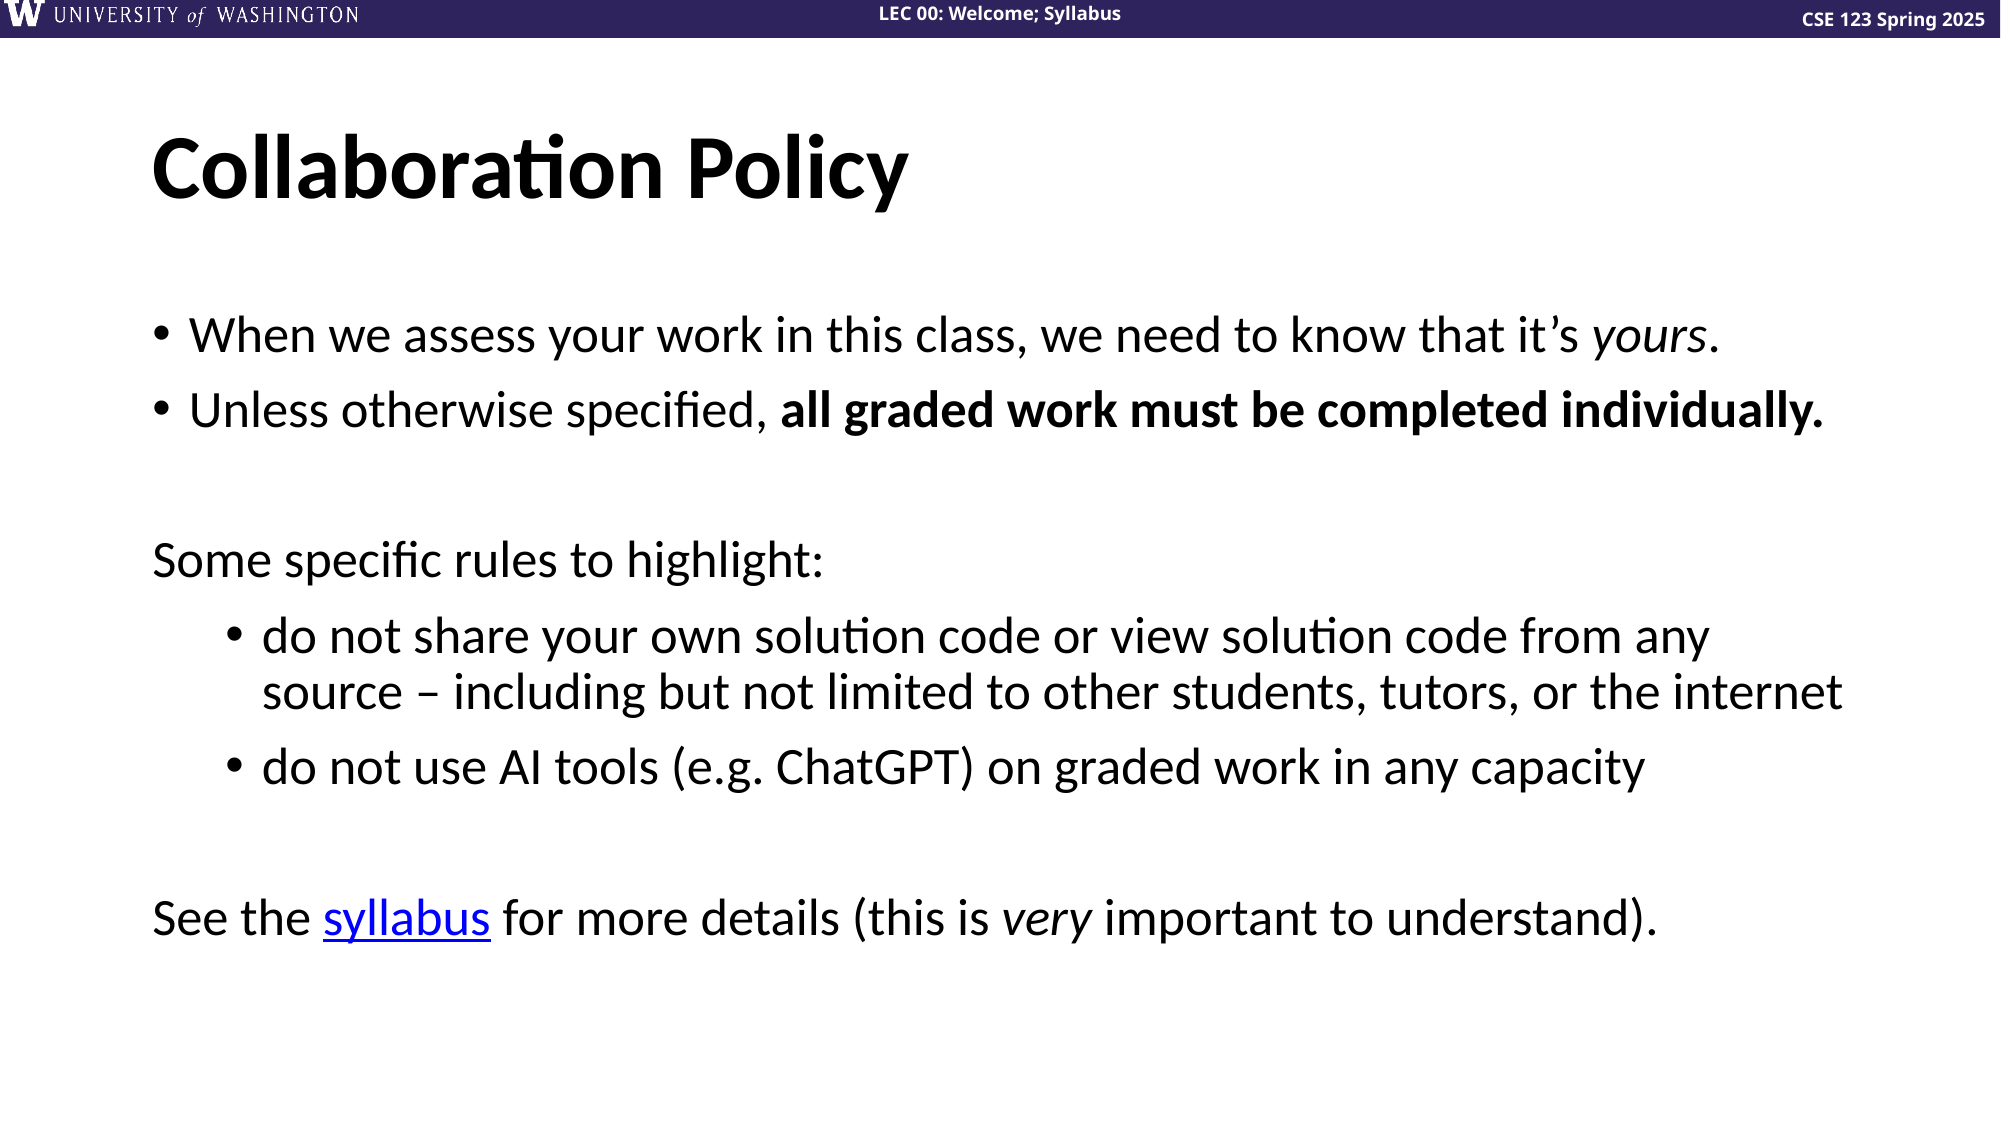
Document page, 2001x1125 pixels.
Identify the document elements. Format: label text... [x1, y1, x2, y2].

list When we assess your work in this class, we need to know that it’s yours. Unless otherwise specified, all graded work must be completed individually. Some specific rules to highlight: do not share your own solution code or view solution code from any source – including but not limited to other students, tutors, or the internet do not use AI tools (e.g. ChatGPT) on graded work in any capacity See the syllabus for more details (this is very important to understand). [137, 299, 1863, 992]
title Collaboration Policy [137, 59, 1863, 278]
picture [4, 0, 358, 27]
